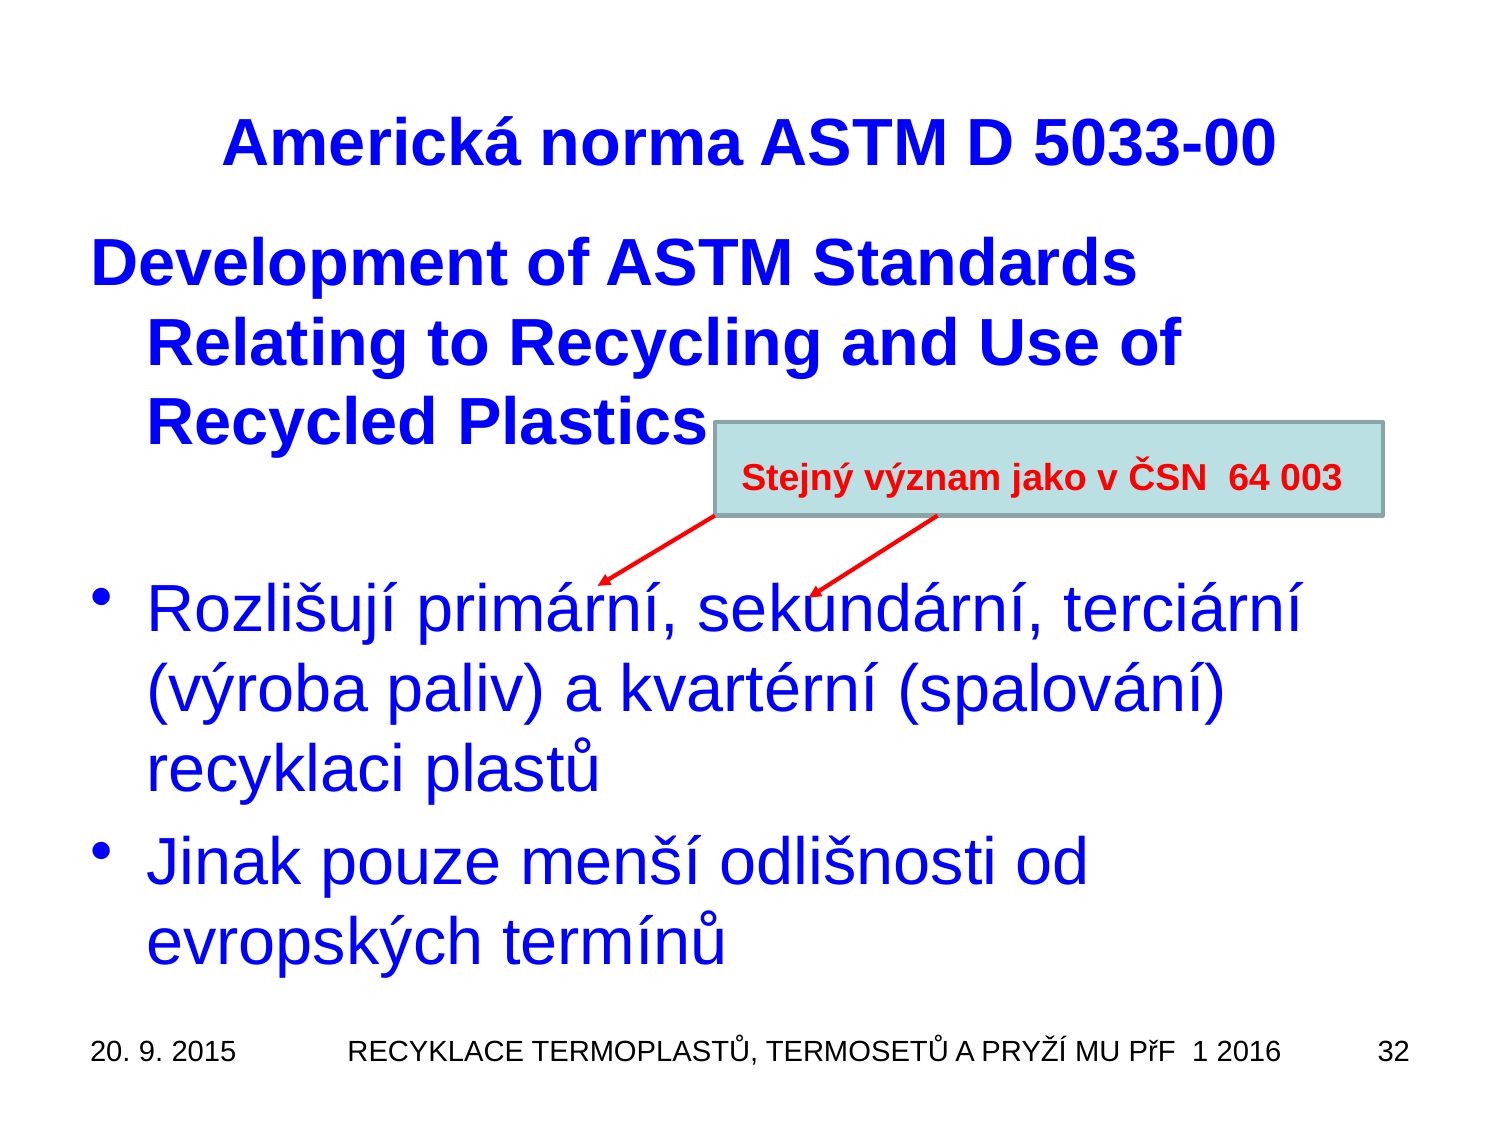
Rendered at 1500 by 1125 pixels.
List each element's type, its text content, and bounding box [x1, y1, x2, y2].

text_box [713, 420, 1385, 518]
list Development of ASTM Standards Relating to Recycling and Use of Recycled Plastics Rozlišují primární, sekundární, terciární (výroba paliv) a kvartérní (spalování) recyklaci plastů Jinak pouze menší odlišnosti od evropských termínů [74, 210, 1426, 1006]
slide_number 32 [1074, 1024, 1426, 1103]
text_box Stejný význam jako v ČSN 64 003 [726, 445, 1383, 505]
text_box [597, 515, 715, 587]
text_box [808, 515, 938, 598]
title Americká norma ASTM D 5033-00 [74, 44, 1426, 210]
slide_number 20. 9. 2015 [74, 1024, 426, 1103]
footer RECYKLACE TERMOPLASTŮ, TERMOSETŮ A PRYŽÍ MU PřF 1 2016 [426, 1024, 1074, 1103]
